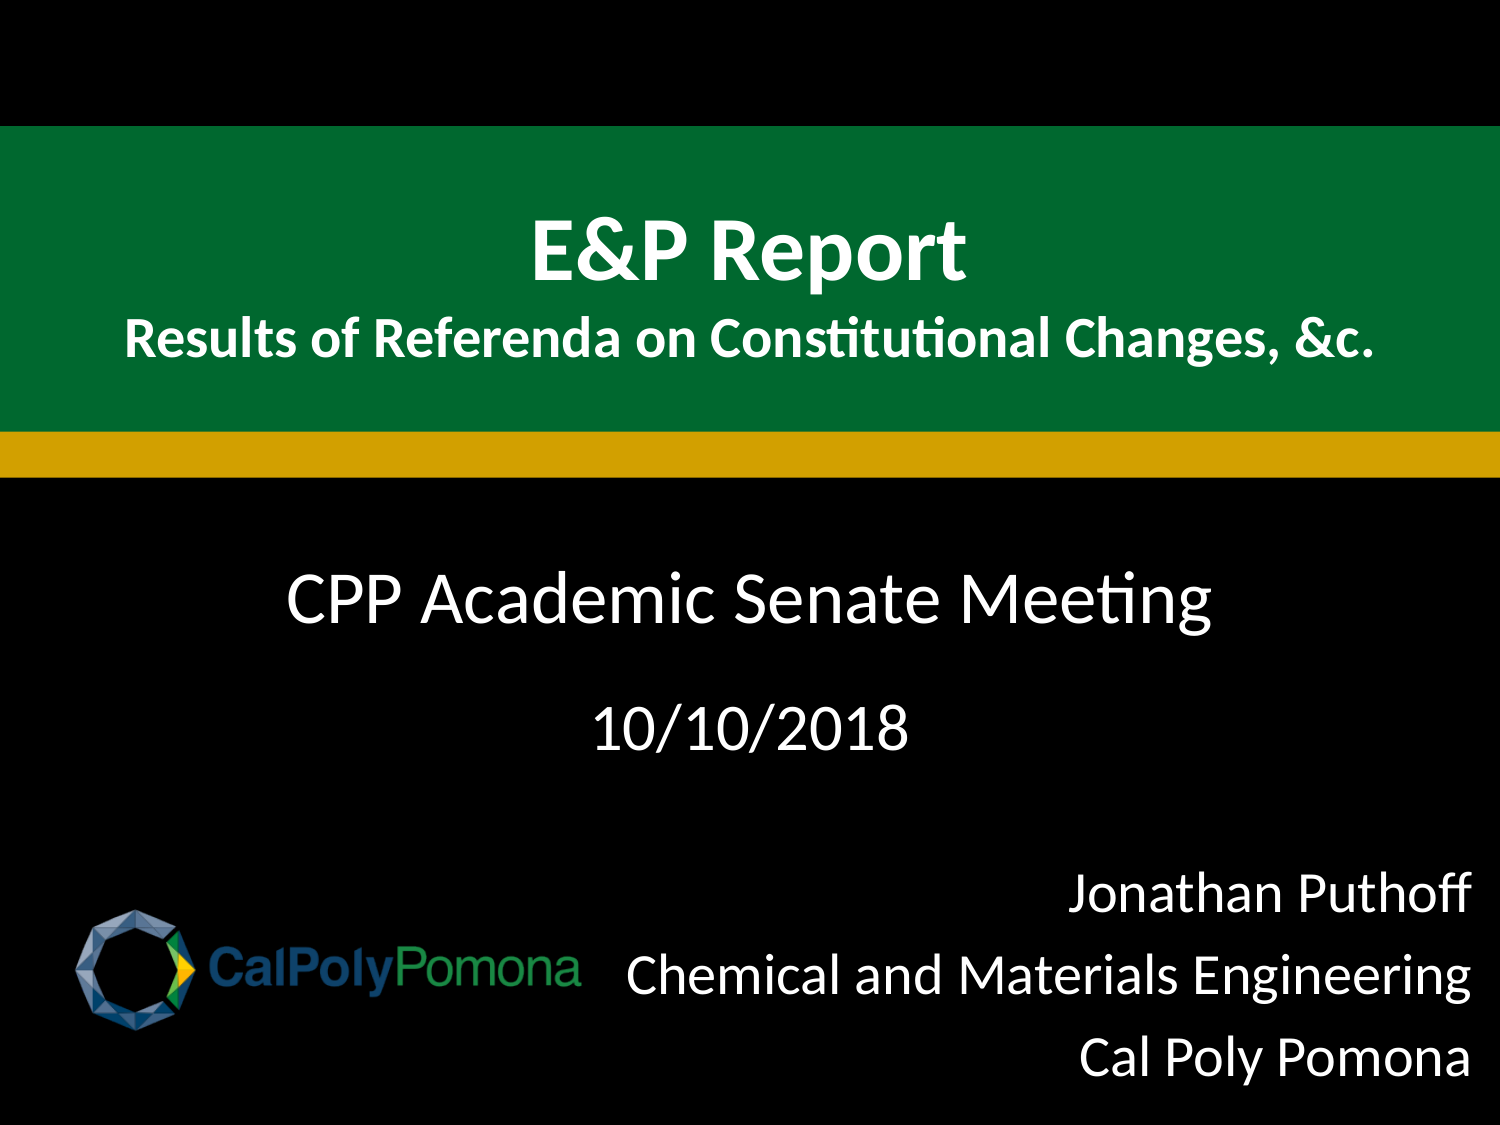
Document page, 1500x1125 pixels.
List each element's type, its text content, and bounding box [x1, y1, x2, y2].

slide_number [414, 678, 1086, 771]
footer Jonathan Puthoff Chemical and Materials Engineering Cal Poly Pomona [414, 829, 1488, 1114]
subtitle CPP Academic Senate Meeting [55, 541, 1445, 646]
picture [0, 867, 414, 1076]
title E&P Report Results of Referenda on Constitutional Changes, &c. [0, 126, 1500, 432]
